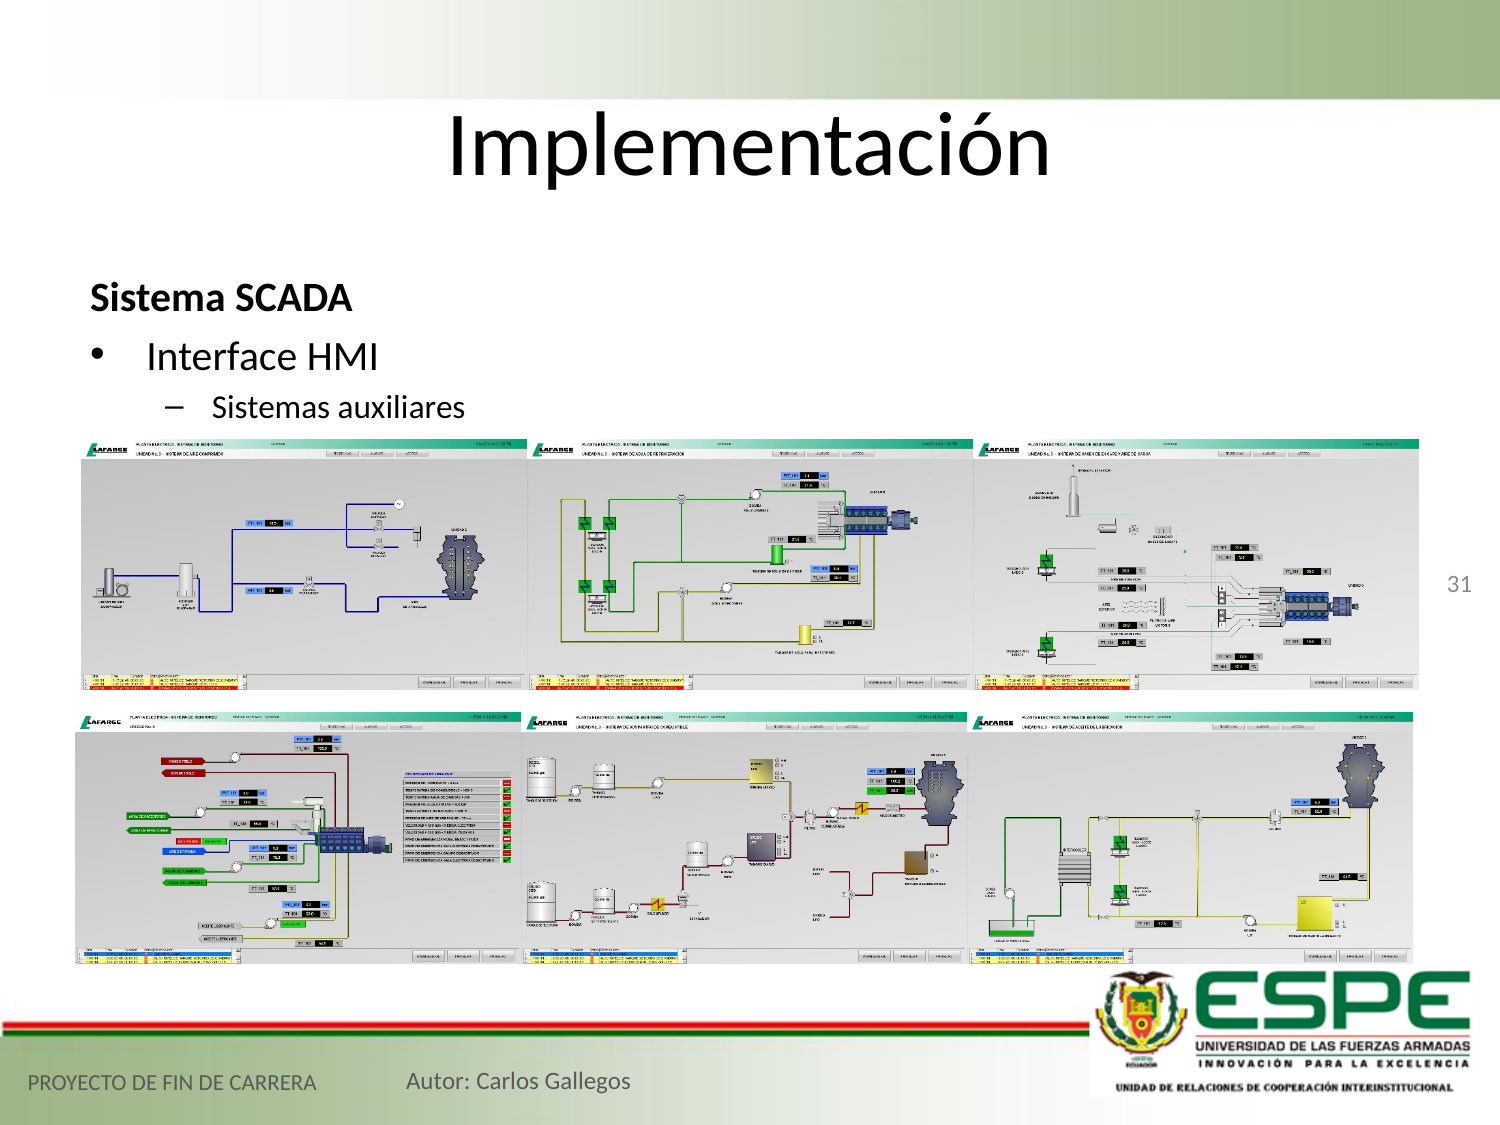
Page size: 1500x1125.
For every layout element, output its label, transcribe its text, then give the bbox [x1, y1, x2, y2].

slide_number 31 [1425, 552, 1488, 613]
title Implementación [75, 45, 1425, 233]
list Sistema SCADA Interface HMI Sistemas auxiliares [75, 262, 1425, 1005]
picture [0, 0, 1500, 1125]
slide_number PROYECTO DE FIN DE CARRERA [12, 1050, 998, 1113]
